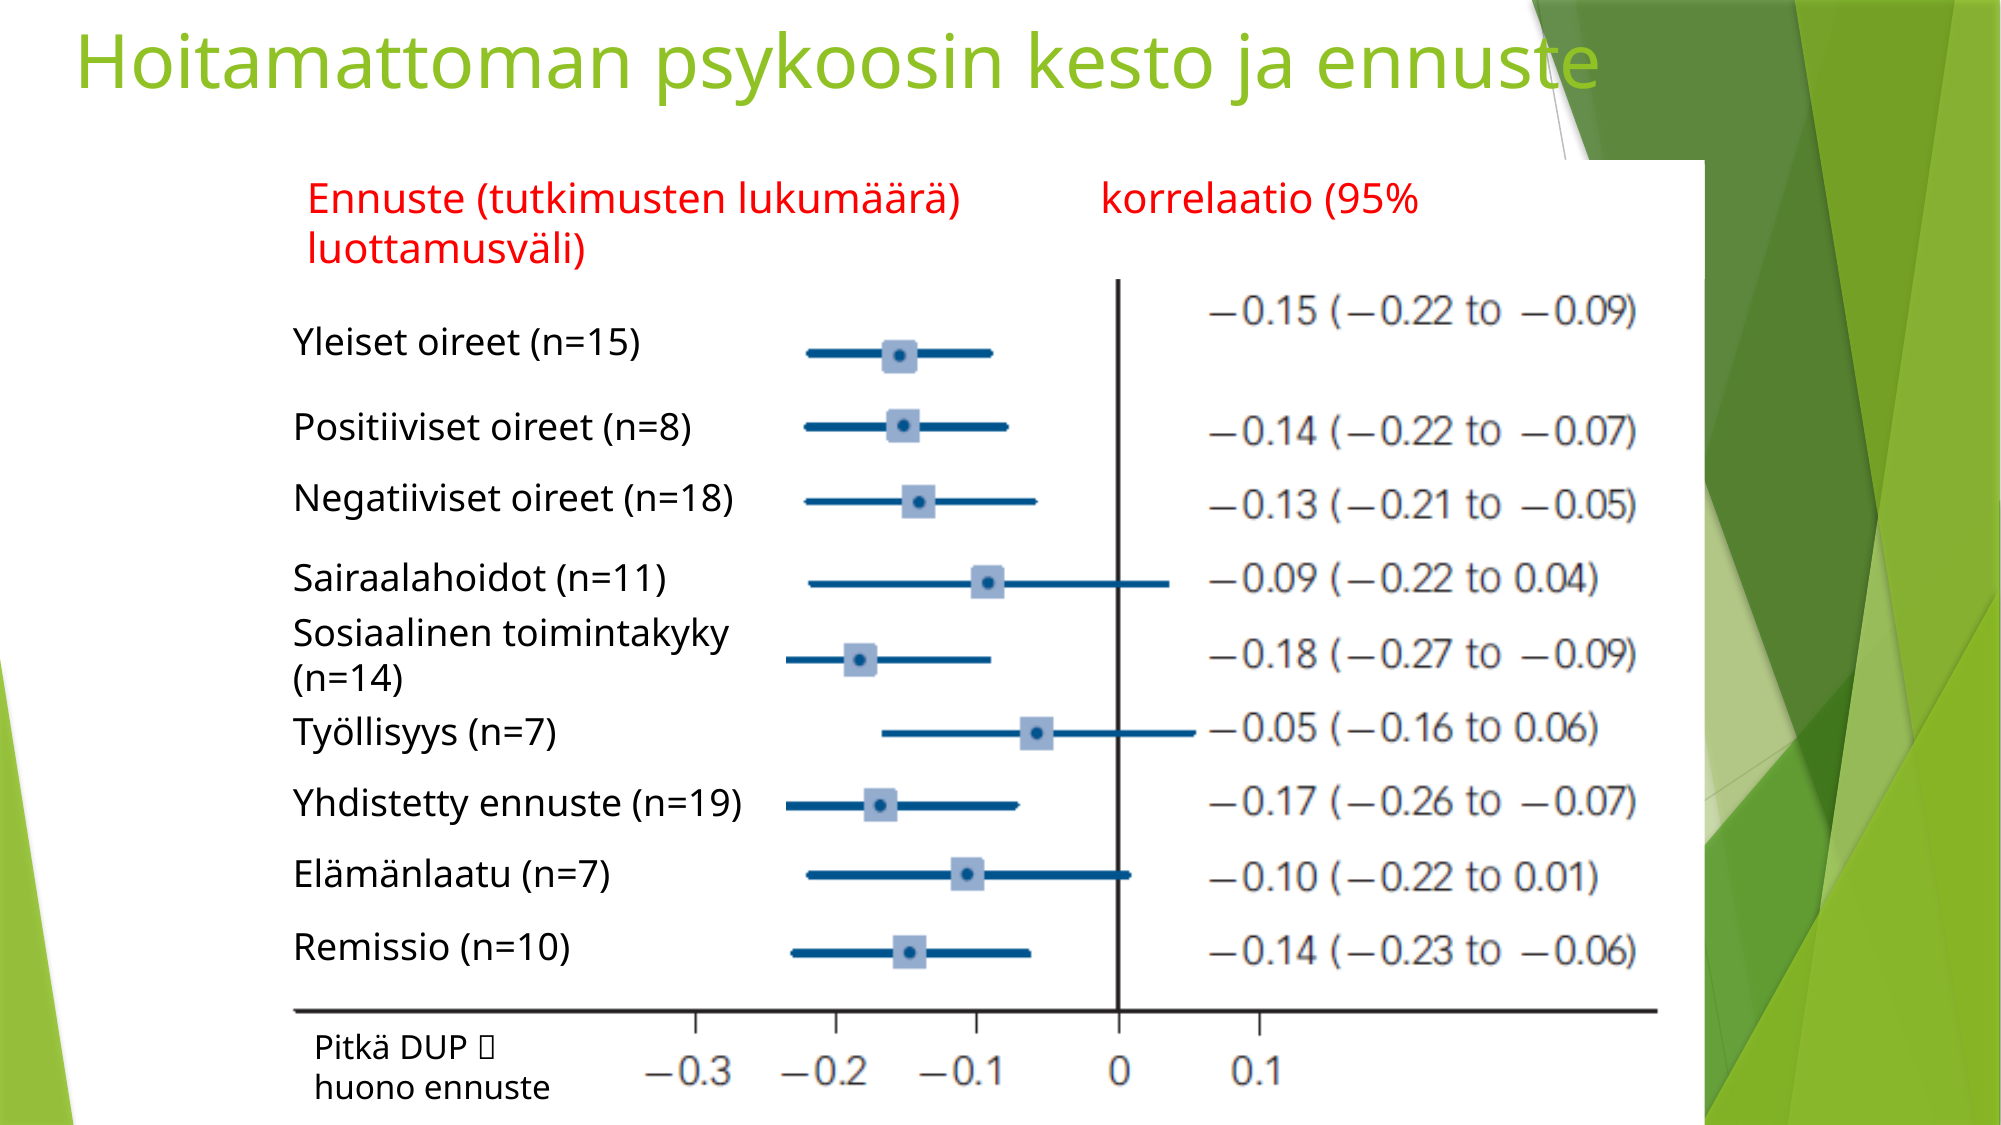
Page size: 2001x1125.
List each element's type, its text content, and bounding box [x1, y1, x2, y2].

text_box Hoitamattoman psykoosin kesto ja ennuste [59, 5, 1721, 169]
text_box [256, 160, 1706, 1125]
